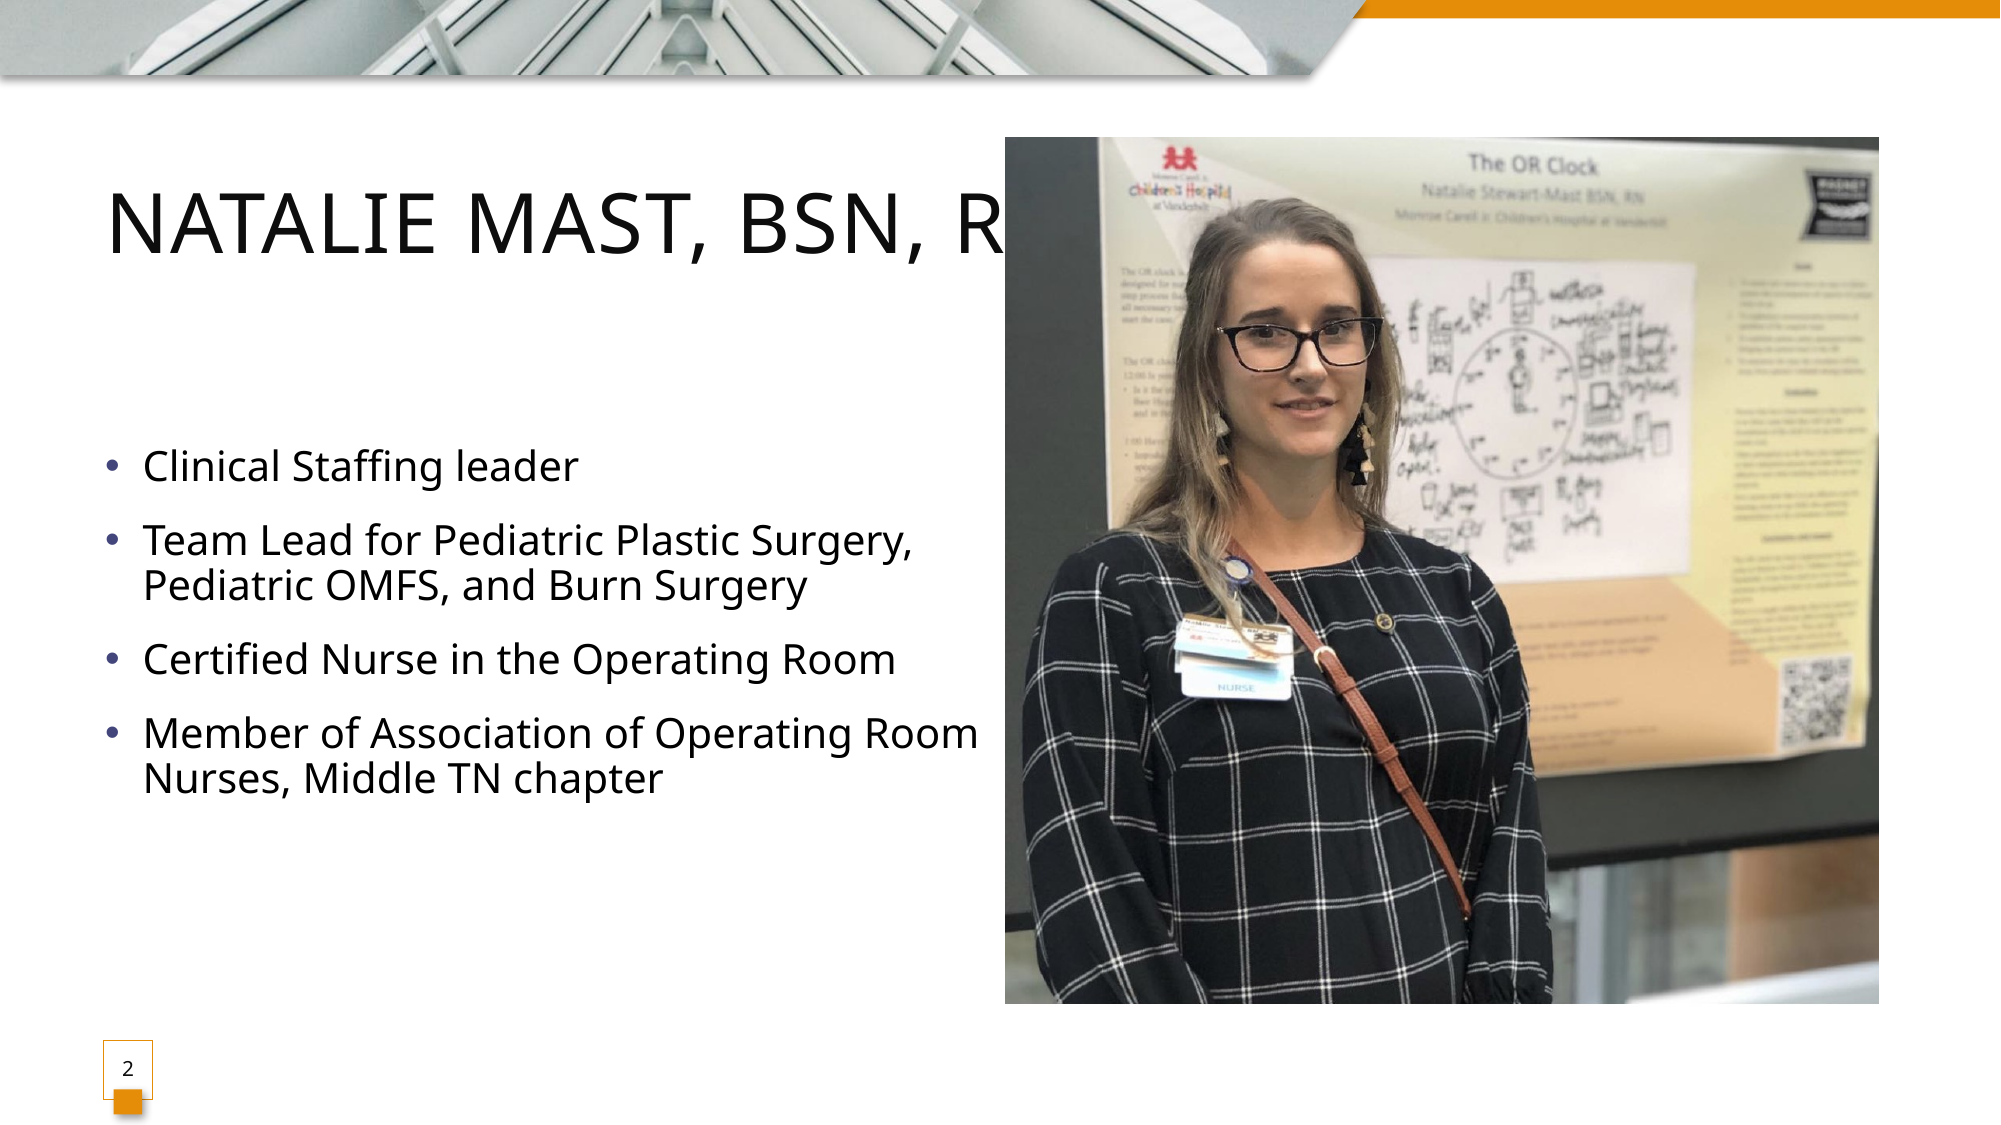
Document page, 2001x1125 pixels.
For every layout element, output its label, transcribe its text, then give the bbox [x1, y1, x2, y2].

title Natalie Mast, BSN, RN, CNOR [90, 162, 998, 279]
picture [1005, 137, 1879, 1013]
list Clinical Staffing leader Team Lead for Pediatric Plastic Surgery, Pediatric OMFS, and Burn Surgery Certified Nurse in the Operating Room Member of Association of Operating Room Nurses, Middle TN chapter [90, 437, 1038, 1038]
text_box [113, 1089, 143, 1115]
slide_number 2 [103, 1040, 153, 1100]
picture [0, 0, 1367, 76]
